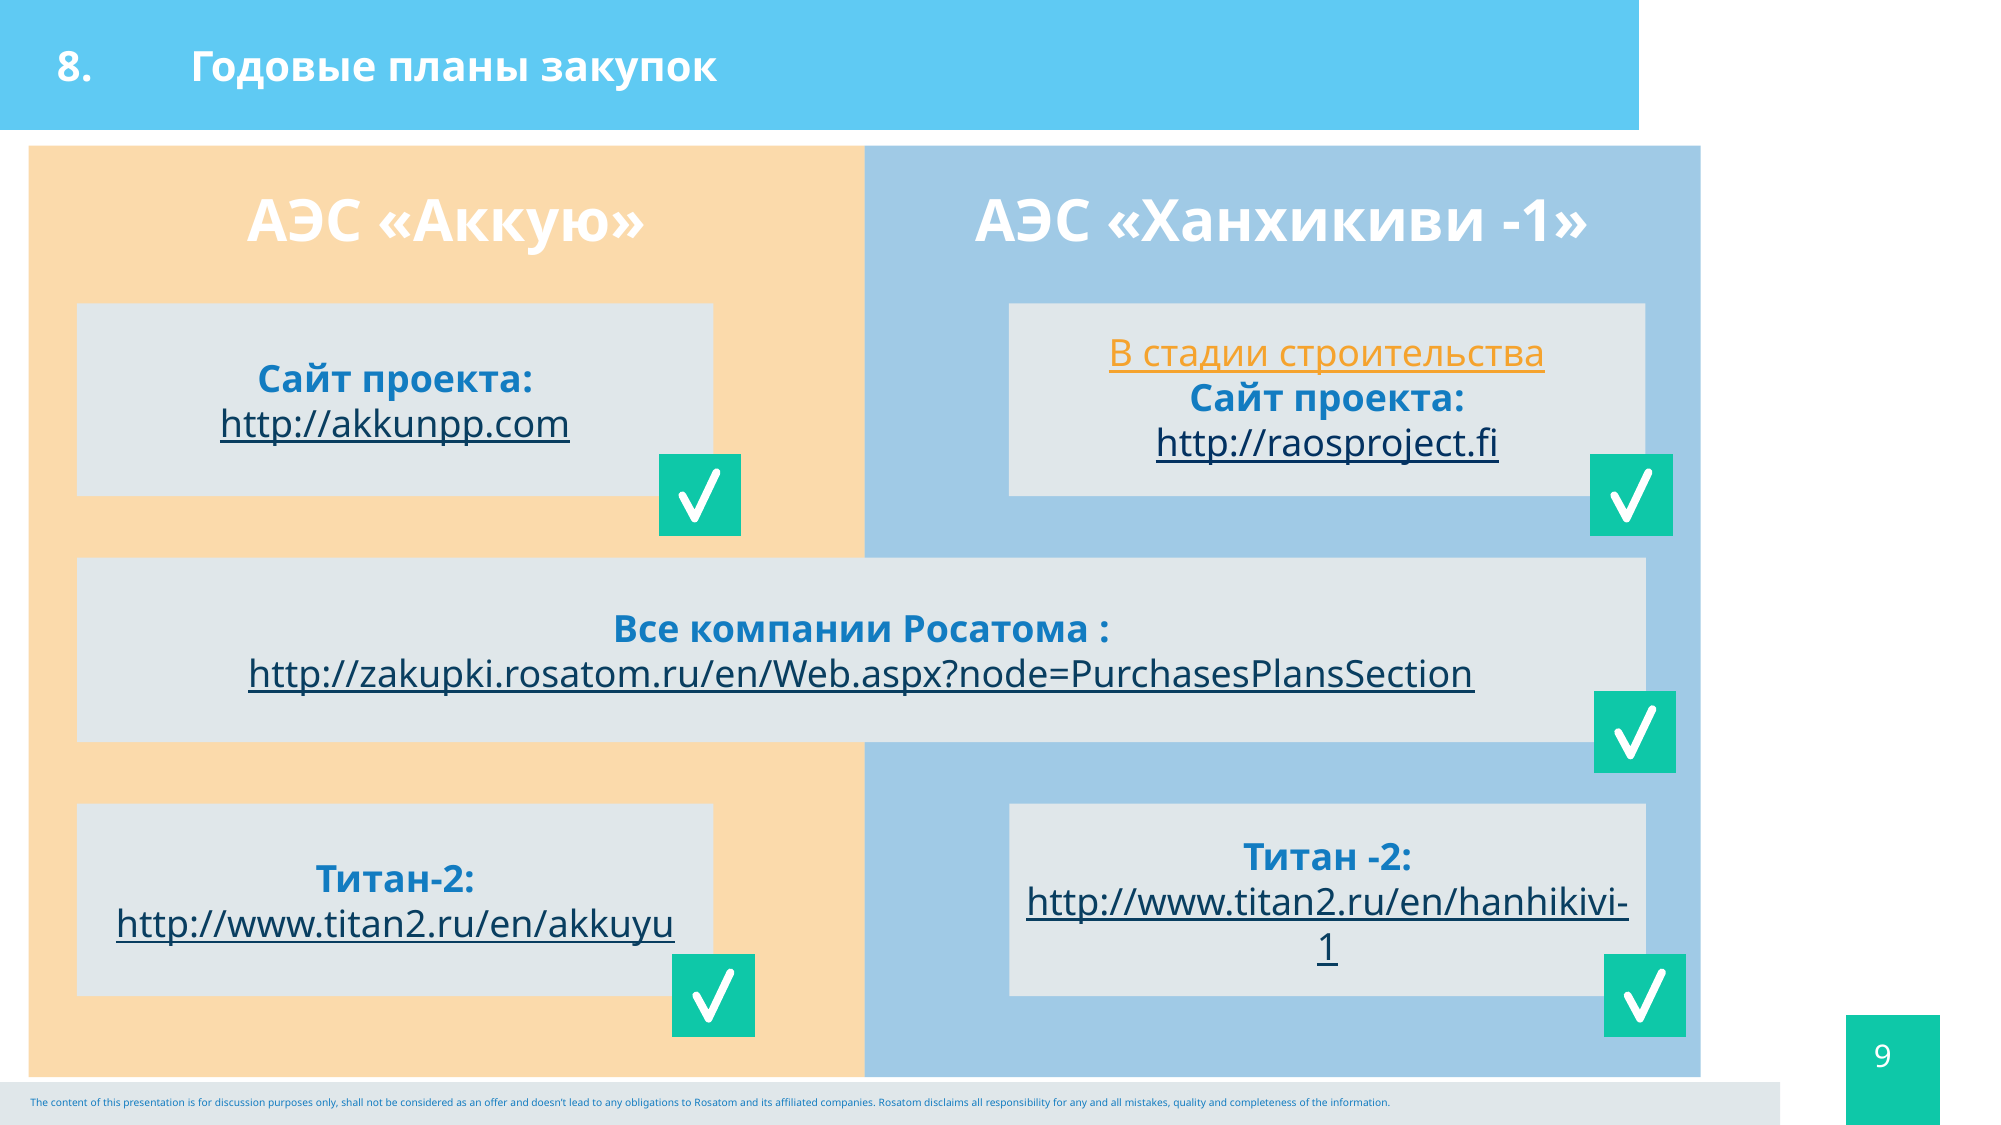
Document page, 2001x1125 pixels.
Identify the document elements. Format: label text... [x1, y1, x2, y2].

list 8. [42, 22, 150, 115]
text_box Титан-2: http://www.titan2.ru/en/akkuyu [76, 803, 714, 997]
text_box Сайт проекта: http://akkunpp.com [76, 302, 714, 497]
text_box Титан -2: http://www.titan2.ru/en/hanhikivi-1 [1008, 803, 1647, 997]
picture [672, 954, 755, 1037]
picture [1603, 954, 1687, 1037]
picture [1590, 454, 1674, 537]
text_box В стадии строительства Сайт проекта: http://raosproject.fi [1008, 302, 1646, 497]
picture [1593, 691, 1677, 774]
text_box АЭС «Ханхикиви -1» [864, 145, 1702, 1078]
text_box АЭС «Аккую» [27, 145, 864, 1078]
picture [658, 454, 742, 537]
text_box Все компании Росатома : http://zakupki.rosatom.ru/en/Web.aspx?node=PurchasesPlansSection [76, 557, 1647, 743]
title Годовые планы закупок [175, 22, 1596, 115]
